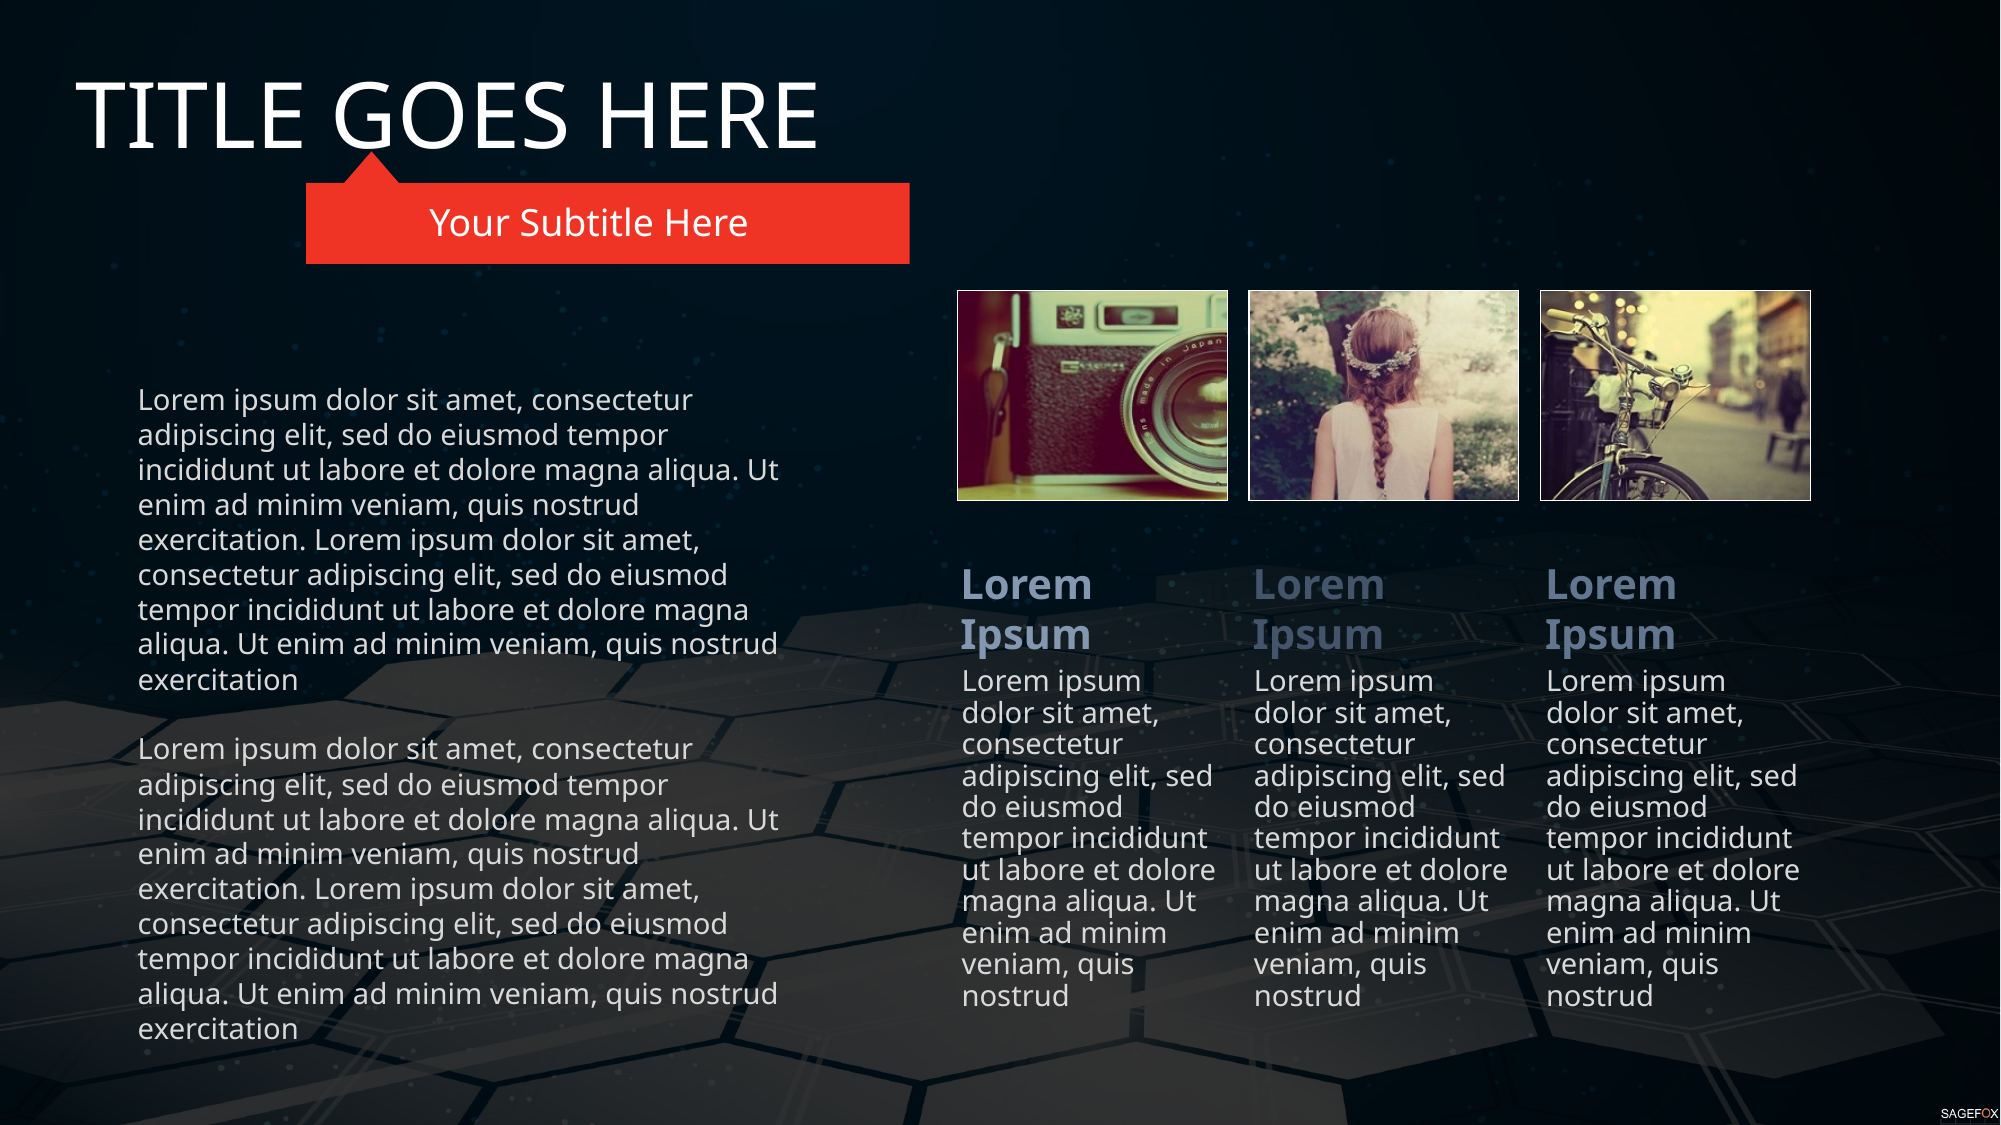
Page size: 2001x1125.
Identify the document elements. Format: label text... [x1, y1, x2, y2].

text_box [306, 151, 910, 264]
picture [0, 0, 2001, 1125]
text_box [1530, 550, 1807, 1000]
text_box Lorem ipsum dolor sit amet, consectetur adipiscing elit, sed do eiusmod tempor incididunt ut labore et dolore magna aliqua. Ut enim ad minim veniam, quis nostrud exercitation. Lorem ipsum dolor sit amet, consectetur adipiscing elit, sed do eiusmod tempor incididunt ut labore et dolore magna aliqua. Ut enim ad minim veniam, quis nostrud exercitation Lorem ipsum dolor sit amet, consectetur adipiscing elit, sed do eiusmod tempor incididunt ut labore et dolore magna aliqua. Ut enim ad minim veniam, quis nostrud exercitation. Lorem ipsum dolor sit amet, consectetur adipiscing elit, sed do eiusmod tempor incididunt ut labore et dolore magna aliqua. Ut enim ad minim veniam, quis nostrud exercitation [122, 373, 798, 1125]
text_box [1540, 290, 1812, 502]
text_box [956, 290, 1228, 502]
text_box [1237, 550, 1515, 1000]
text_box TITLE GOES HERE [60, 49, 965, 175]
text_box [1248, 290, 1520, 502]
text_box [945, 550, 1223, 1000]
